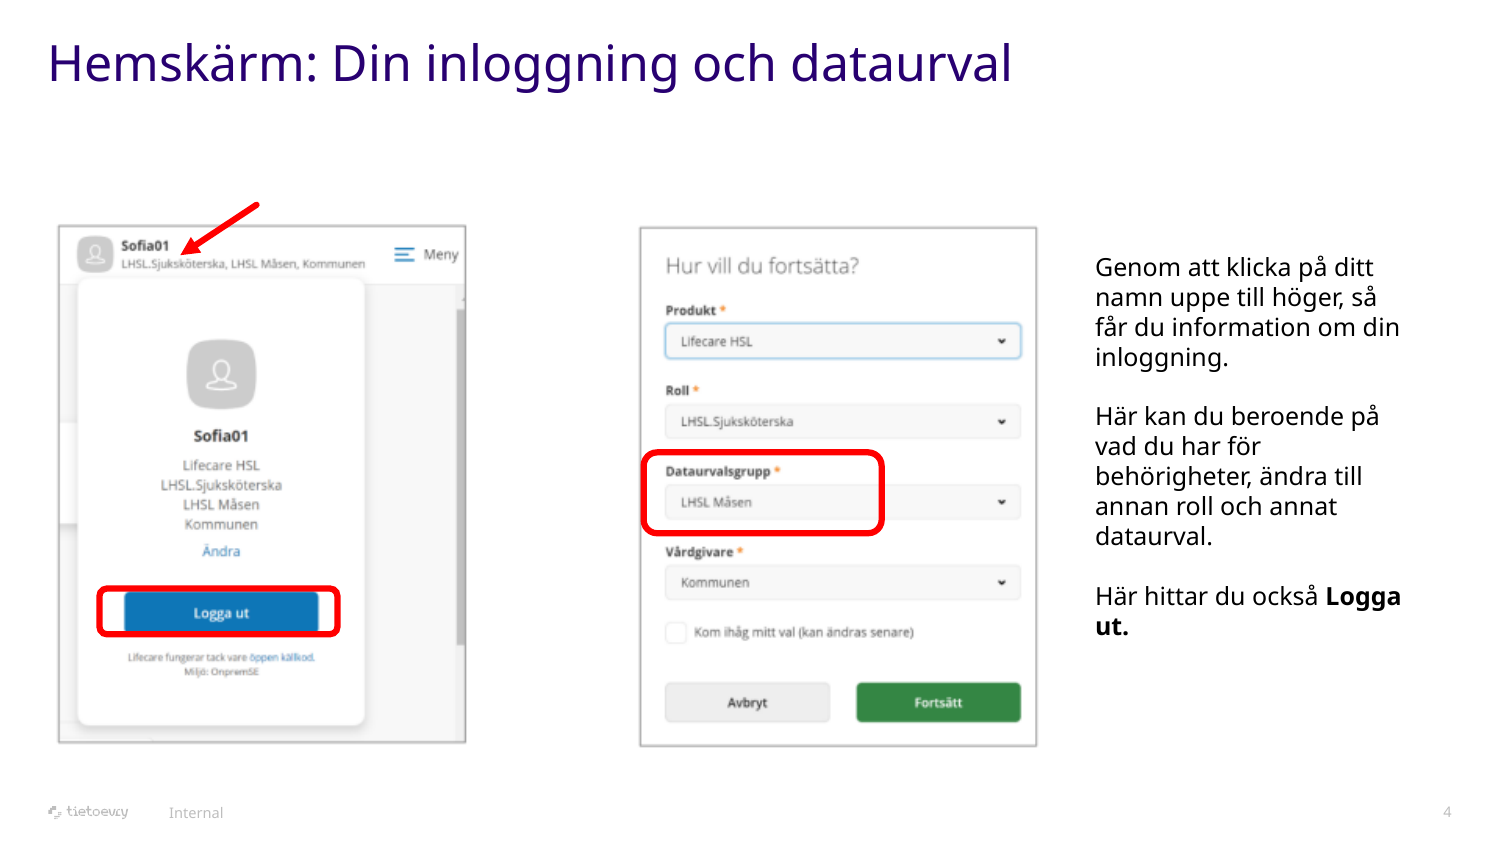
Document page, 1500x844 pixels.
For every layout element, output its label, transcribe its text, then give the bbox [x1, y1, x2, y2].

title Hemskärm: Din inloggning och dataurval [47, 38, 1282, 204]
text_box Genom att klicka på ditt namn uppe till höger, så får du information om din inloggning. Här kan du beroende på vad du har för behörigheter, ändra till annan roll och annat dataurval. Här hittar du också Logga ut. [1095, 243, 1432, 394]
footer Internal [169, 802, 254, 824]
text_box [180, 204, 257, 256]
picture [32, 215, 1095, 771]
slide_number 4 [1399, 802, 1452, 824]
